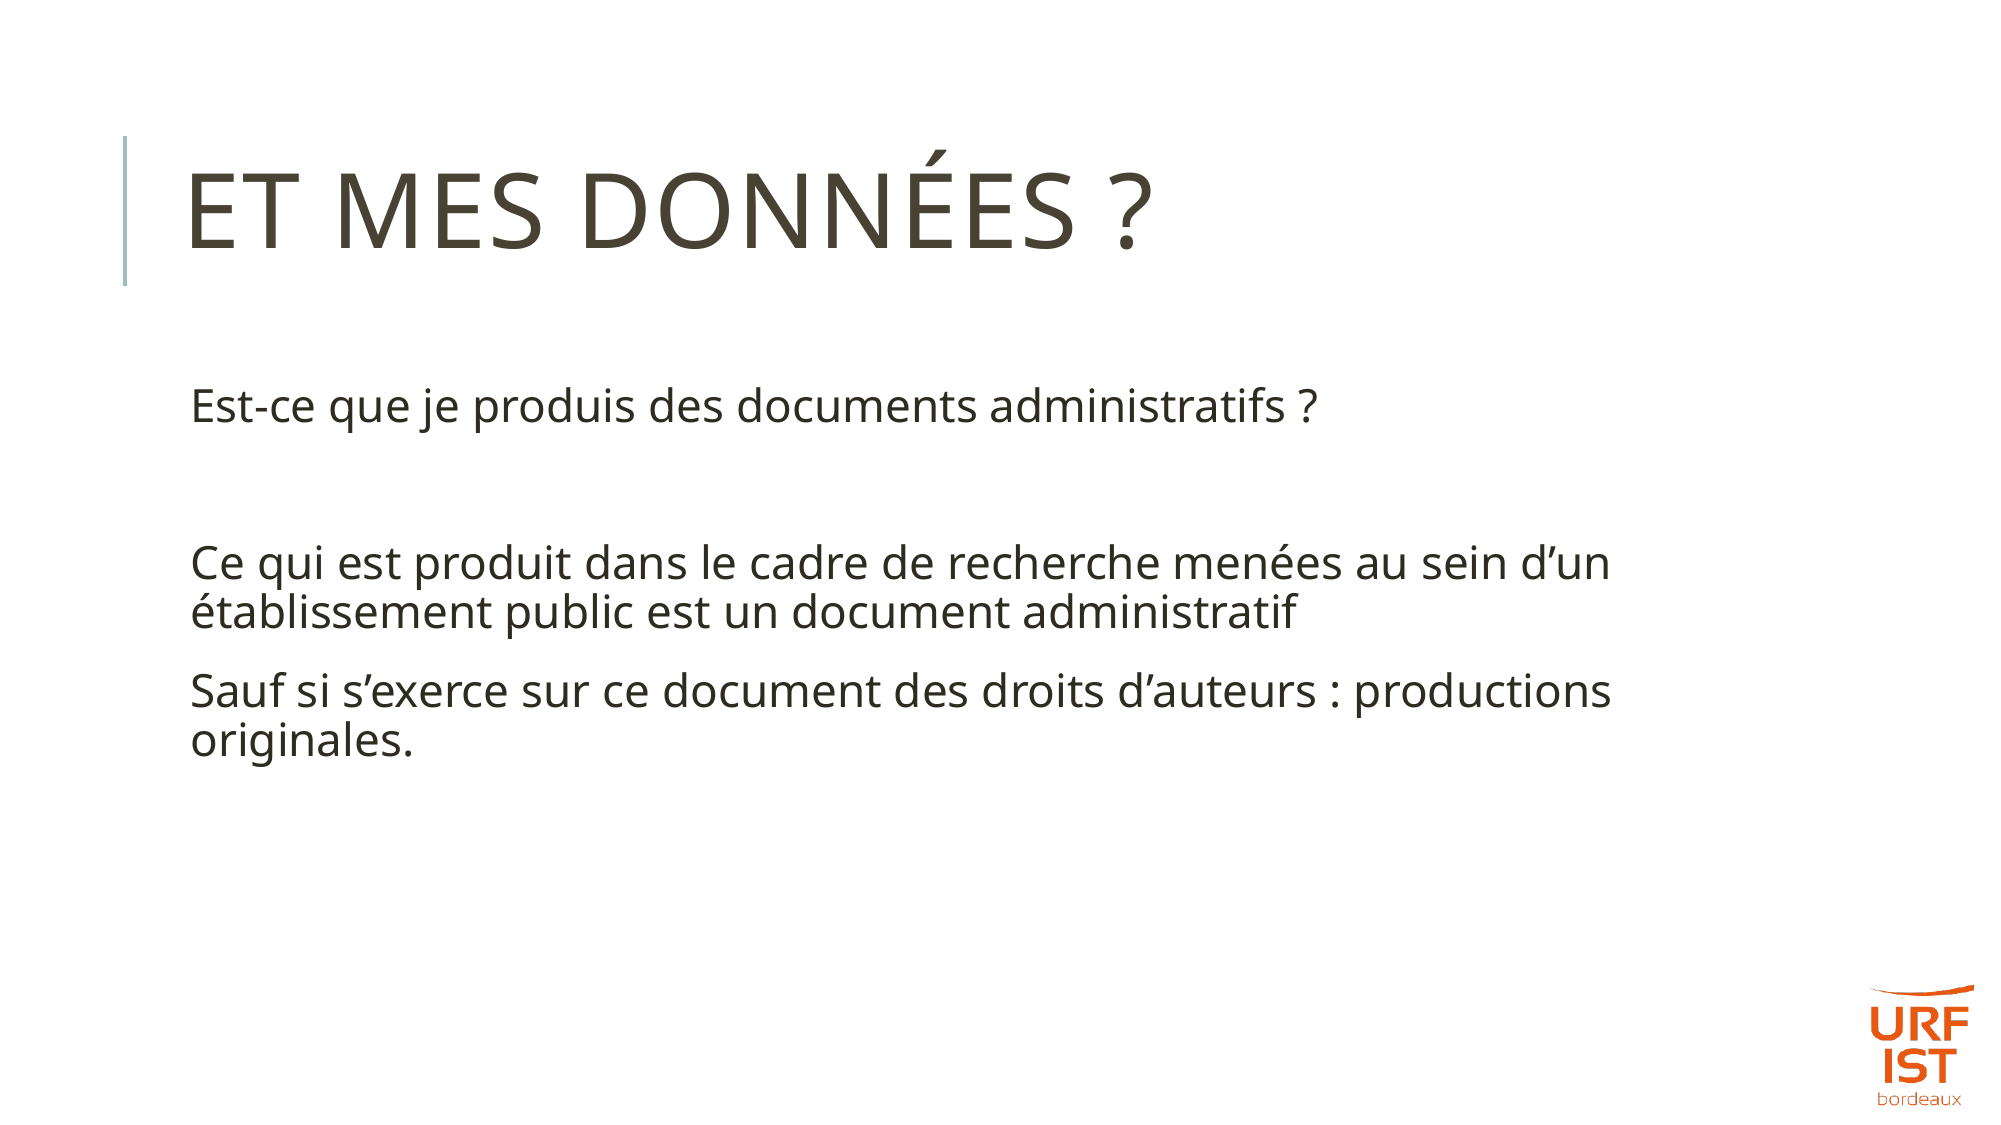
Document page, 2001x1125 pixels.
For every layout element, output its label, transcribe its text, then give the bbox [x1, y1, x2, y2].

picture [1839, 964, 2000, 1125]
title Et mes données ? [168, 96, 1763, 342]
list Est-ce que je produis des documents administratifs ? Ce qui est produit dans le cadre de recherche menées au sein d’un établissement public est un document administratif Sauf si s’exerce sur ce document des droits d’auteurs : productions originales. [168, 375, 1763, 1035]
